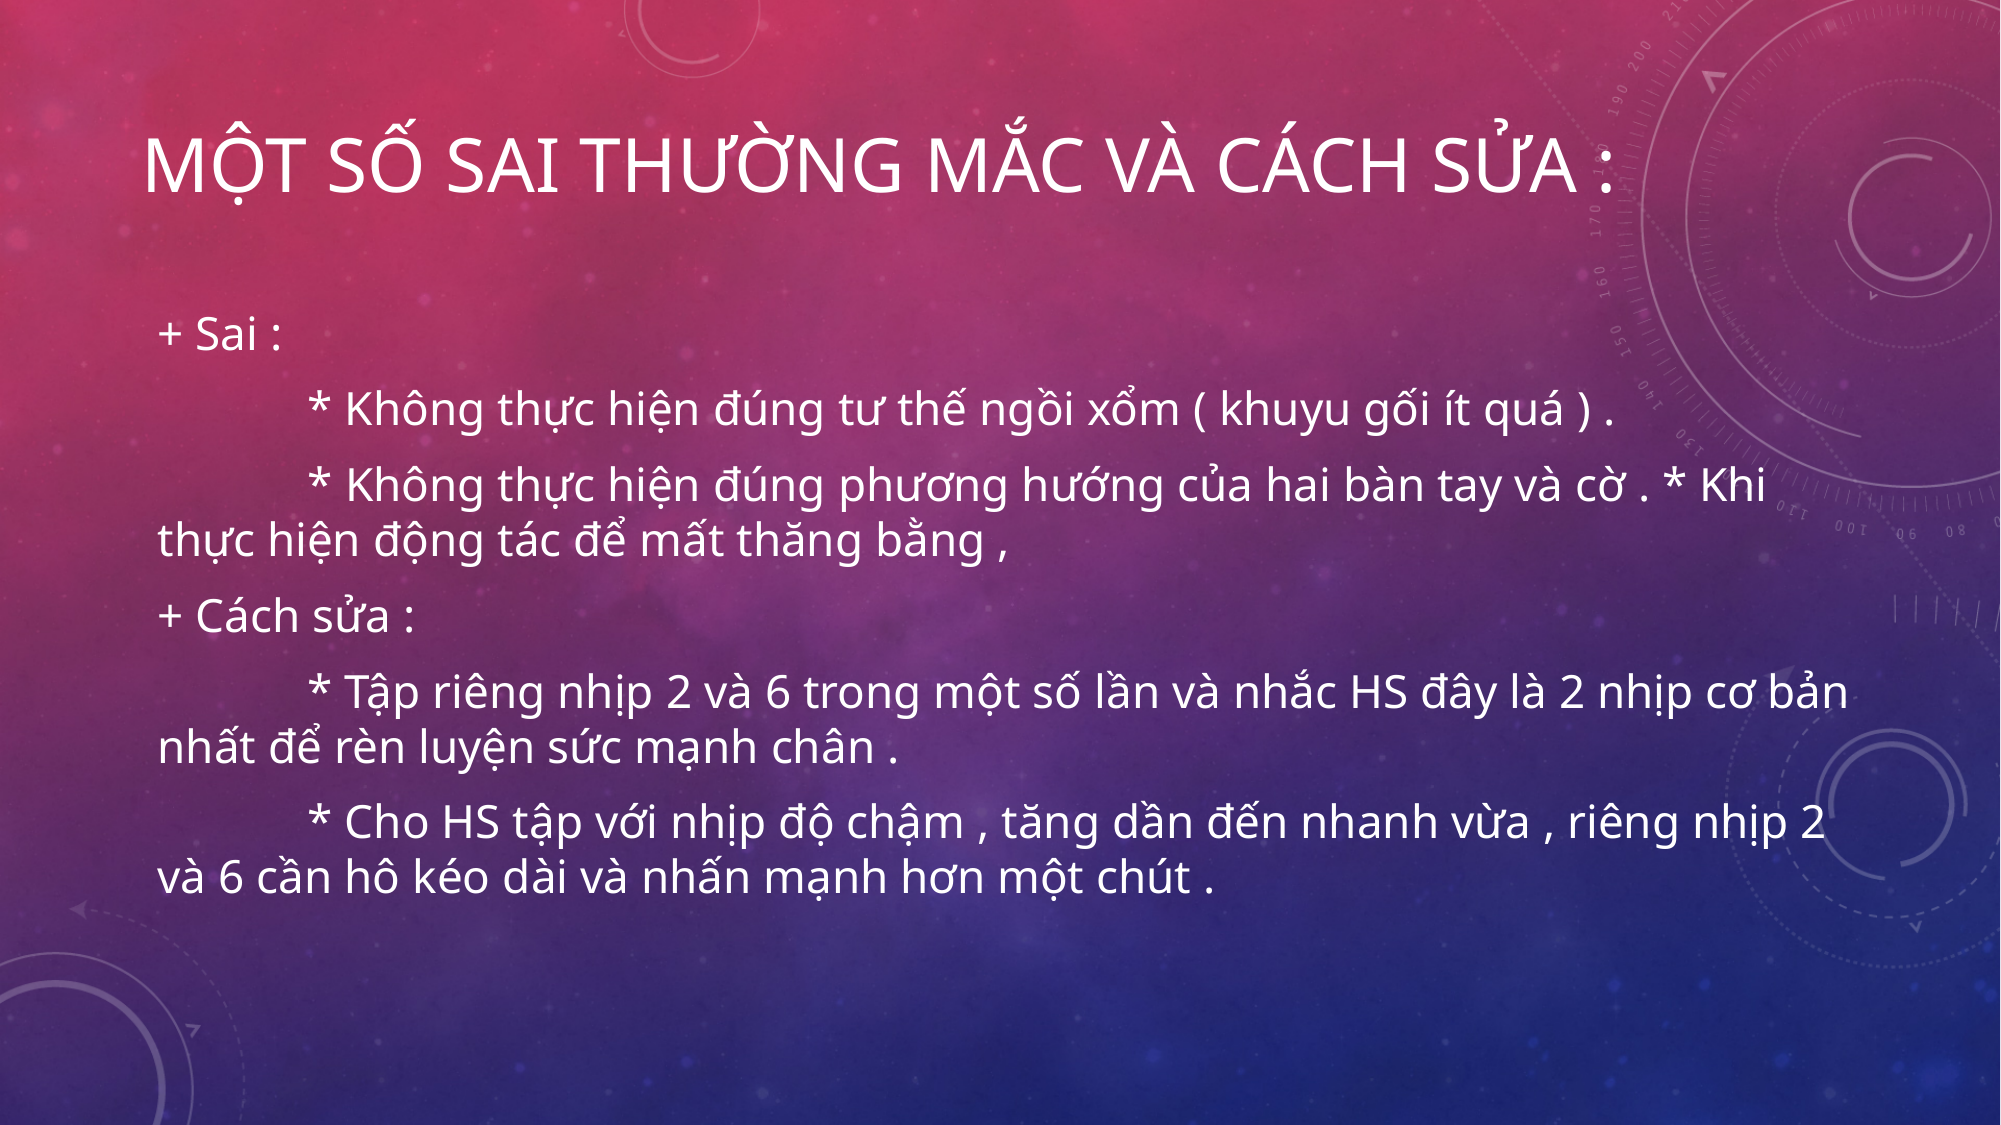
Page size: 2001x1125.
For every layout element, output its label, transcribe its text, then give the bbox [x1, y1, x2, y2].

title Một số sai thường mắc và cách sửa : [126, 43, 1789, 283]
picture [0, 0, 2001, 1125]
list + Sai : * Không thực hiện đúng tư thế ngồi xổm ( khuyu gối ít quá ) . * Không thực hiện đúng phương hướng của hai bàn tay và cờ . * Khi thực hiện động tác để mất thăng bằng , + Cách sửa : * Tập riêng nhịp 2 và 6 trong một số lần và nhắc HS đây là 2 nhịp cơ bản nhất để rèn luyện sức mạnh chân . * Cho HS tập với nhịp độ chậm , tăng dần đến nhanh vừa , riêng nhịp 2 và 6 cần hô kéo dài và nhấn mạnh hơn một chút . [142, 266, 1886, 942]
